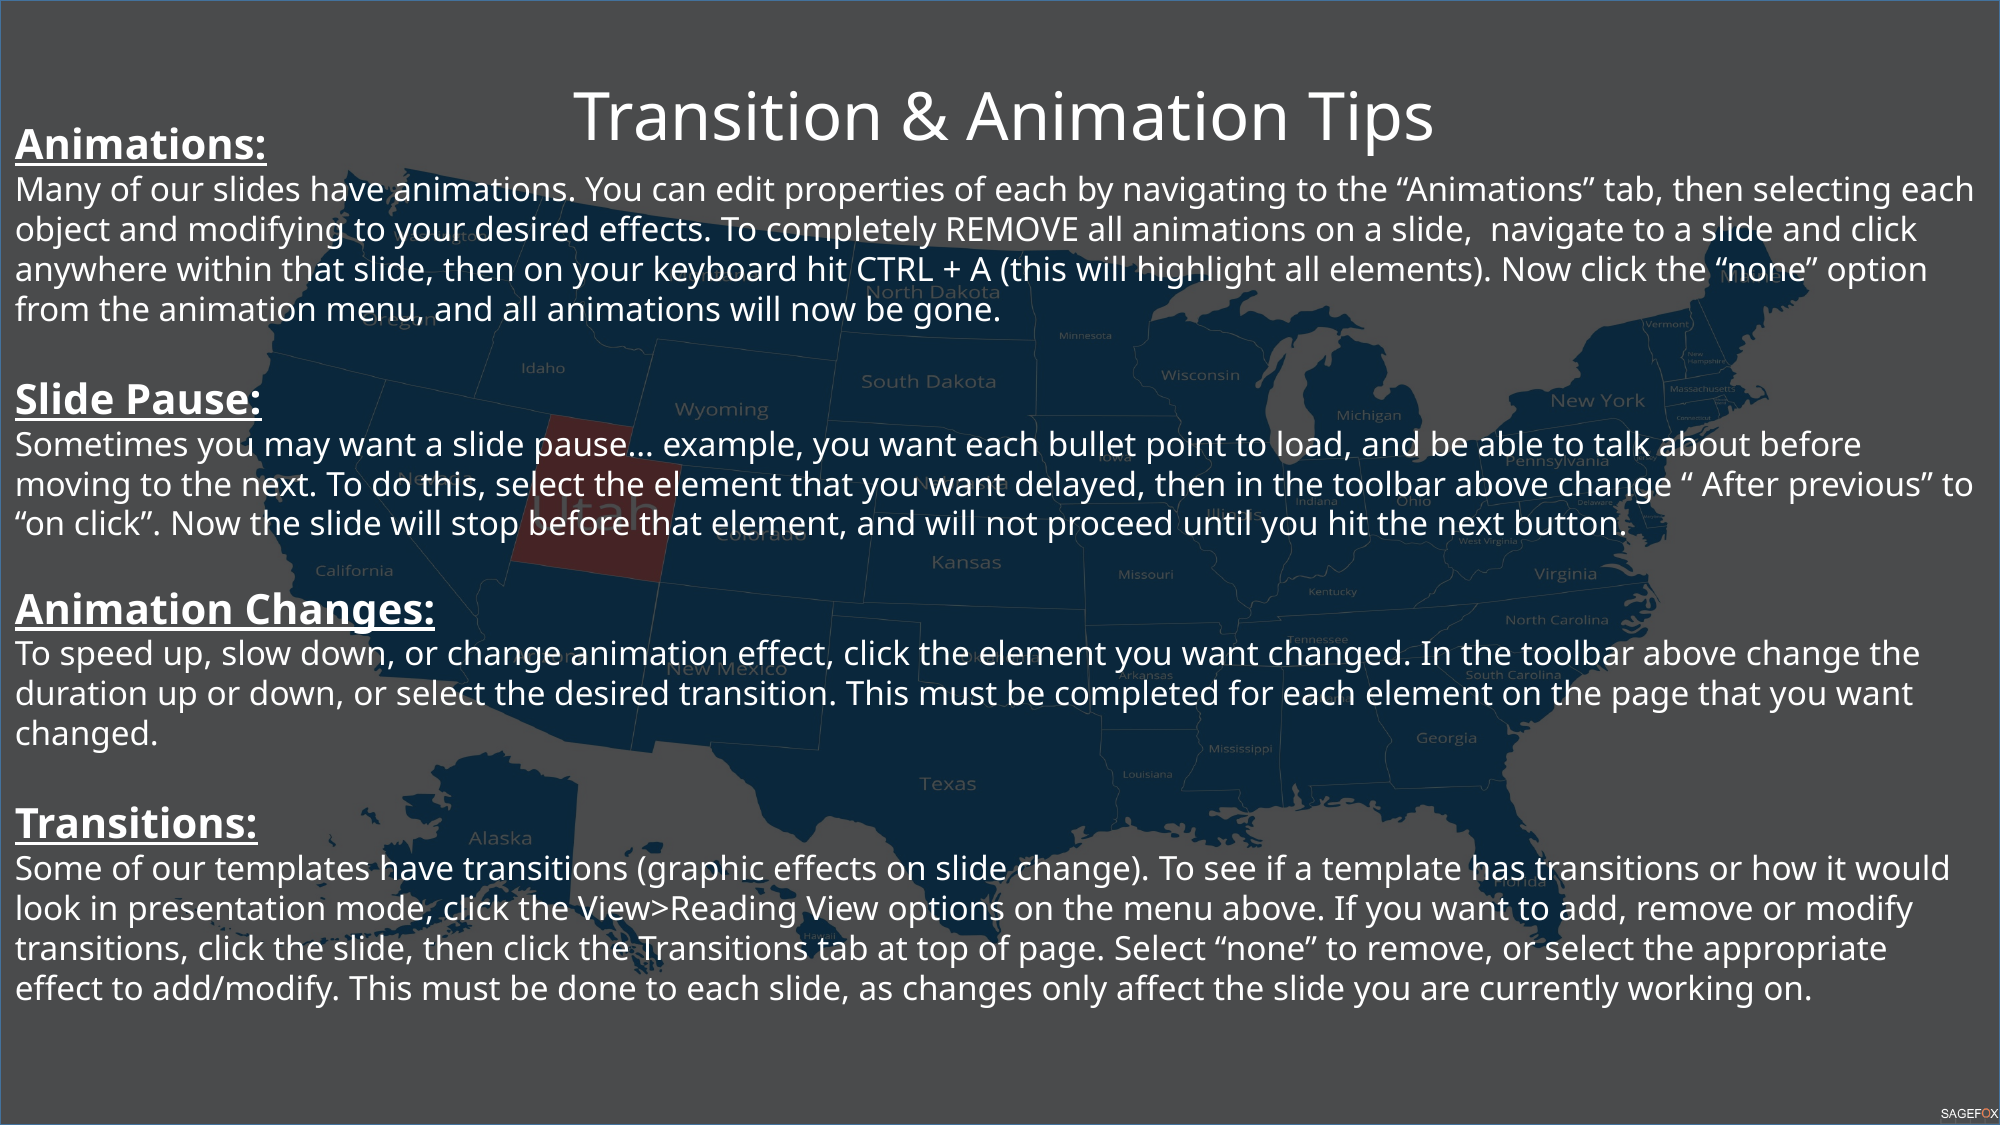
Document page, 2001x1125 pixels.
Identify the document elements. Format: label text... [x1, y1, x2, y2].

text_box Animations: Many of our slides have animations. You can edit properties of each by navigating to the “Animations” tab, then selecting each object and modifying to your desired effects. To completely REMOVE all animations on a slide, navigate to a slide and click anywhere within that slide, then on your keyboard hit CTRL + A (this will highlight all elements). Now click the “none” option from the animation menu, and all animations will now be gone. Slide Pause: Sometimes you may want a slide pause… example, you want each bullet point to load, and be able to talk about before moving to the next. To do this, select the element that you want delayed, then in the toolbar above change “ After previous” to “on click”. Now the slide will stop before that element, and will not proceed until you hit the next button. Animation Changes: To speed up, slow down, or change animation effect, click the element you want changed. In the toolbar above change the duration up or down, or select the desired transition. This must be completed for each element on the page that you want changed. Transitions: Some of our templates have transitions (graphic effects on slide change). To see if a template has transitions or how it would look in presentation mode, click the View>Reading View options on the menu above. If you want to add, remove or modify transitions, click the slide, then click the Transitions tab at top of page. Select “none” to remove, or select the appropriate effect to add/modify. This must be done to each slide, as changes only affect the slide you are currently working on. [0, 0, 2000, 1125]
title Transition & Animation Tips [477, 59, 1532, 177]
